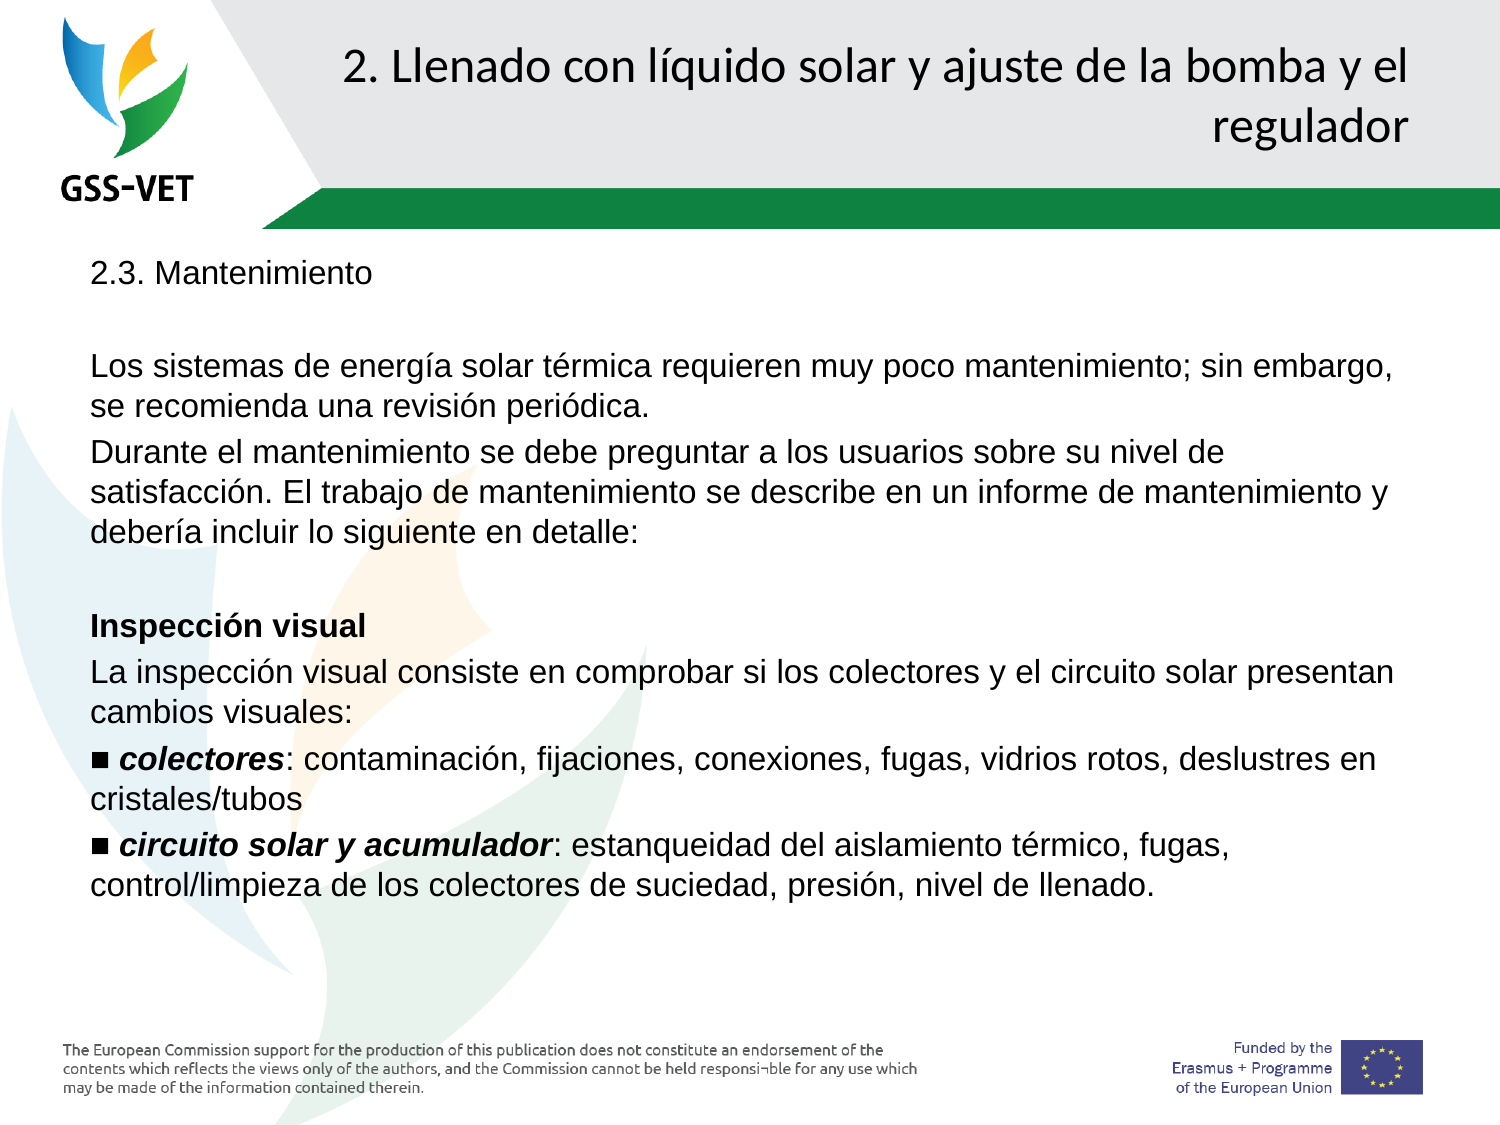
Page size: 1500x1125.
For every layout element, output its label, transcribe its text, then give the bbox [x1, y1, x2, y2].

title 2. Llenado con líquido solar y ajuste de la bomba y el regulador [324, 0, 1425, 185]
list 2.3. Mantenimiento Los sistemas de energía solar térmica requieren muy poco mantenimiento; sin embargo, se recomienda una revisión periódica. Durante el mantenimiento se debe preguntar a los usuarios sobre su nivel de satisfacción. El trabajo de mantenimiento se describe en un informe de mantenimiento y debería incluir lo siguiente en detalle: Inspección visual La inspección visual consiste en comprobar si los colectores y el circuito solar presentan cambios visuales: ■ colectores: contaminación, fijaciones, conexiones, fugas, vidrios rotos, deslustres en cristales/tubos ■ circuito solar y acumulador: estanqueidad del aislamiento térmico, fugas, control/limpieza de los colectores de suciedad, presión, nivel de llenado. [75, 243, 1425, 929]
picture [0, 0, 1500, 1125]
